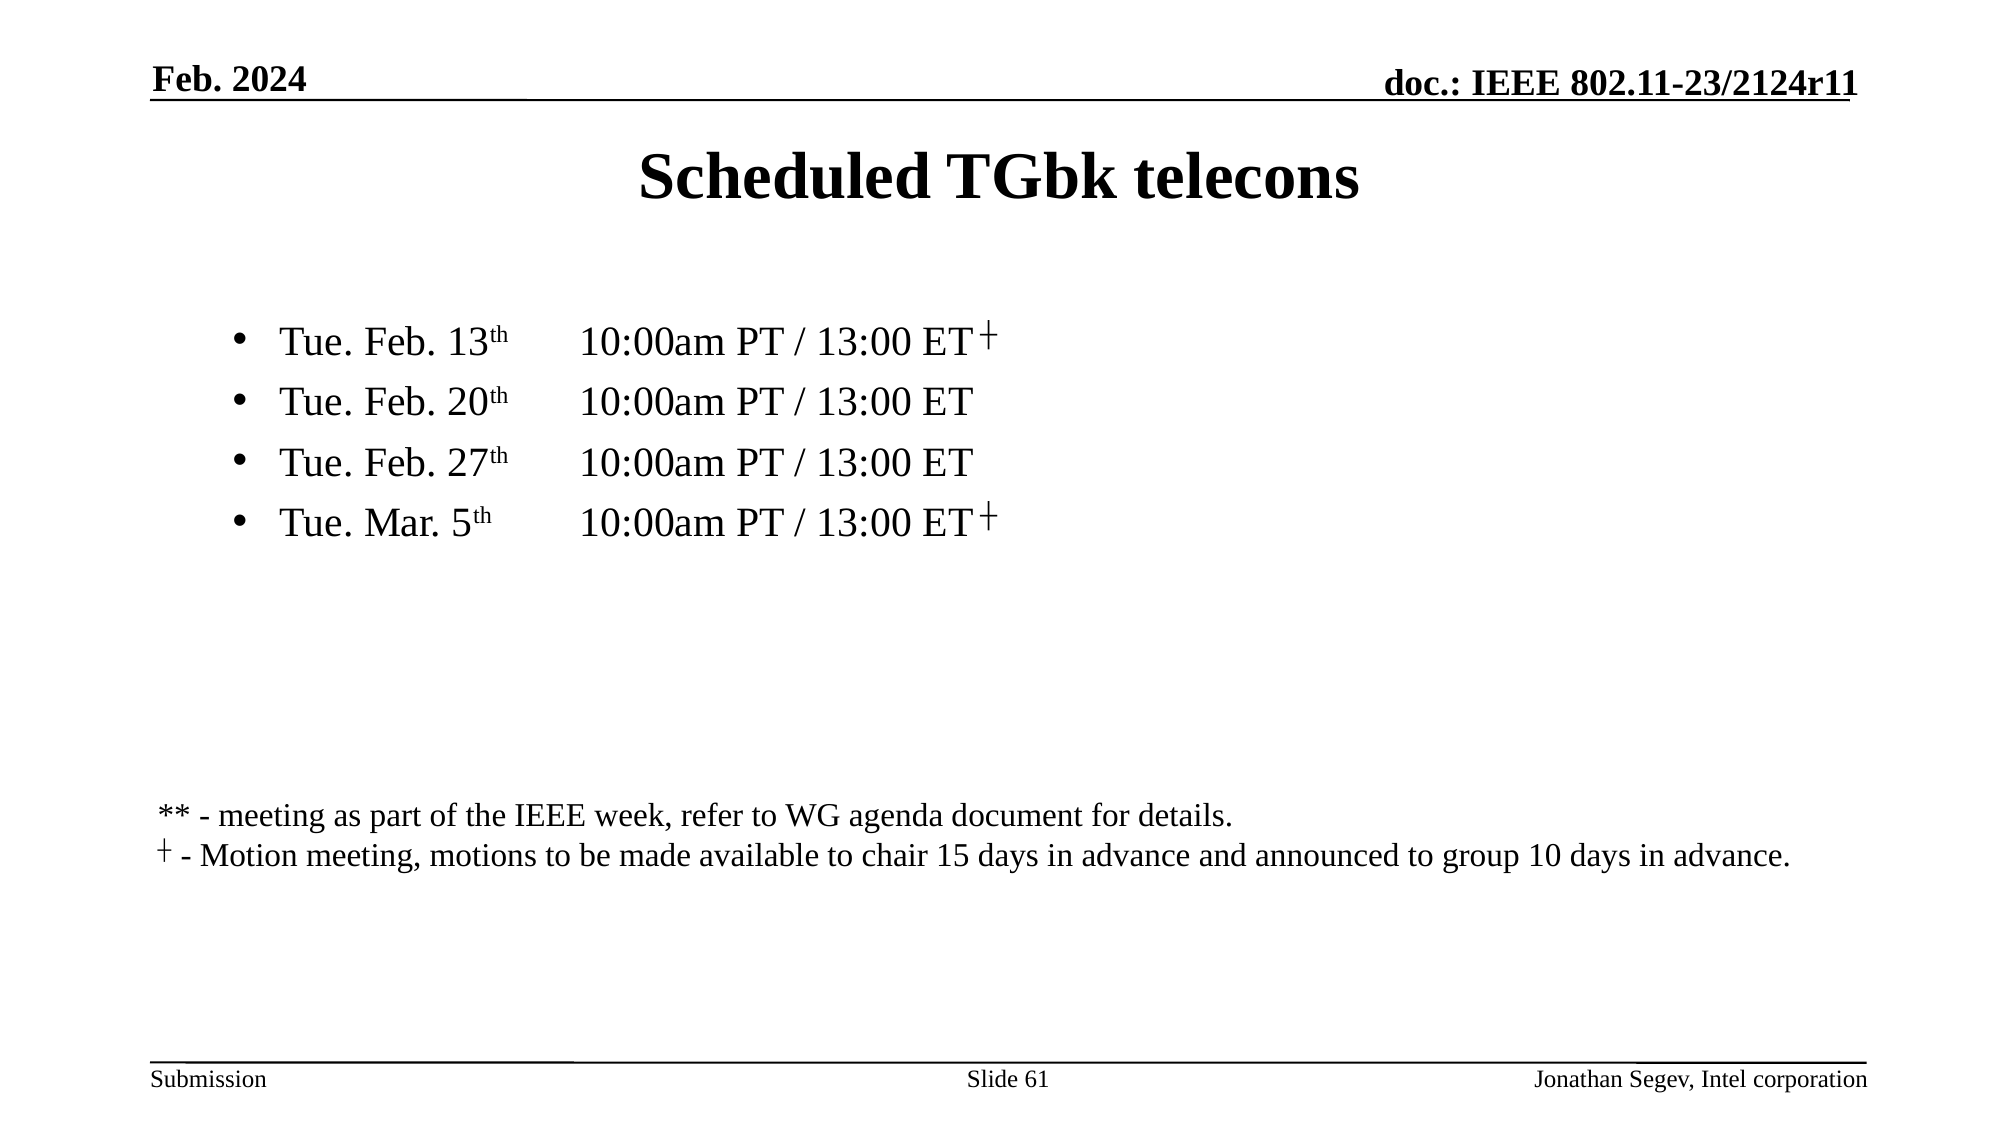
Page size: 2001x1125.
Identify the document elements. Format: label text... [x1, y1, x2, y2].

title Scheduled TGbk telecons [149, 112, 1850, 232]
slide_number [152, 54, 563, 100]
text_box ** - meeting as part of the IEEE week, refer to WG agenda document for details. ┼ - Motion meeting, motions to be made available to chair 15 days in advance and announced to group 10 days in advance. [142, 785, 1897, 881]
footer Jonathan Segev, Intel corporation [1171, 1061, 1869, 1093]
text_box Tue. Feb. 13th 10:00am PT / 13:00 ET ┼ Tue. Feb. 20th 10:00am PT / 13:00 ET Tue. Feb. 27th 10:00am PT / 13:00 ET Tue. Mar. 5th 10:00am PT / 13:00 ET ┼ [142, 305, 1815, 629]
slide_number Slide 61 [950, 1061, 1067, 1123]
